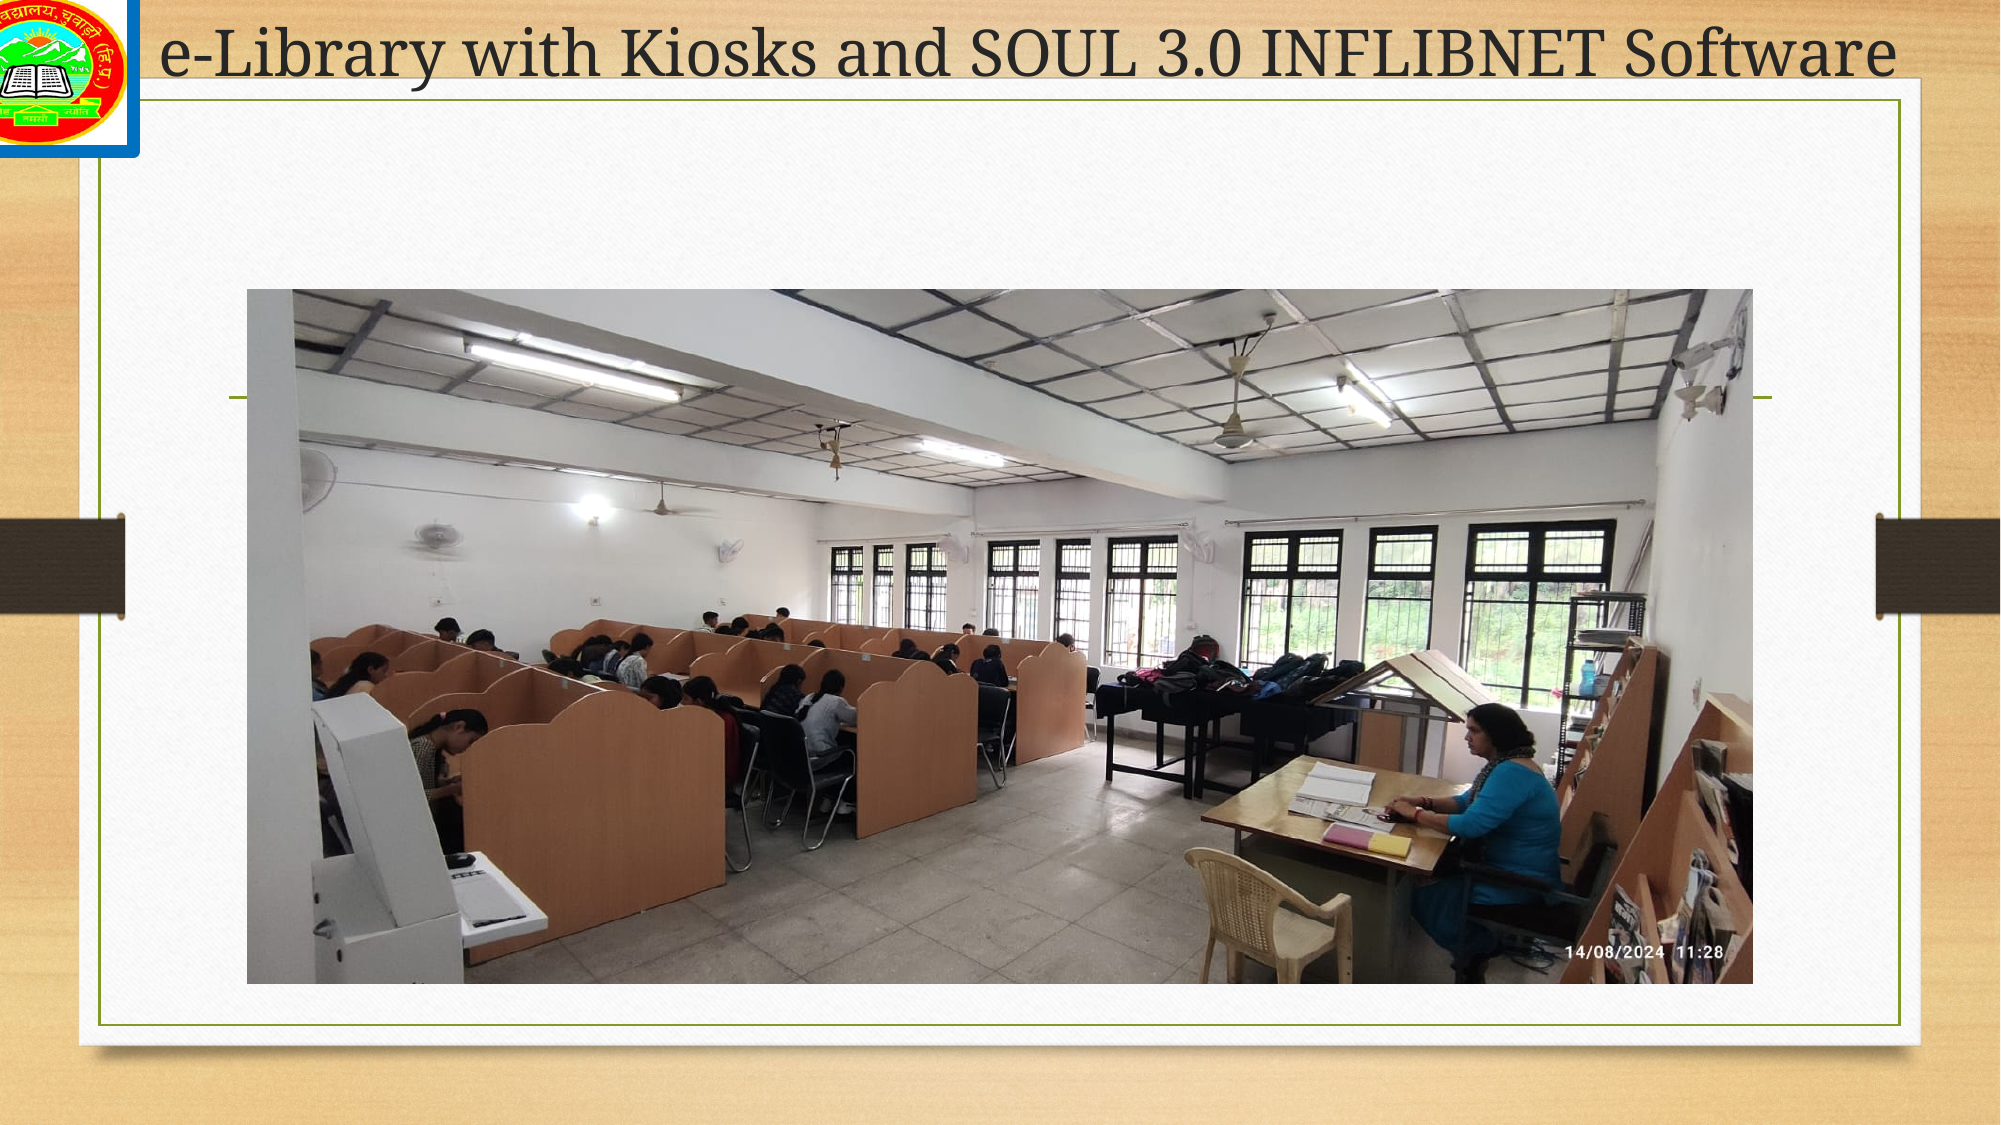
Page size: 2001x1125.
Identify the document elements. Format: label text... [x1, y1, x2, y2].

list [247, 288, 1753, 984]
title e-Library with Kiosks and SOUL 3.0 INFLIBNET Software [140, 0, 2000, 105]
picture [0, 0, 128, 146]
picture [0, 0, 2001, 1125]
